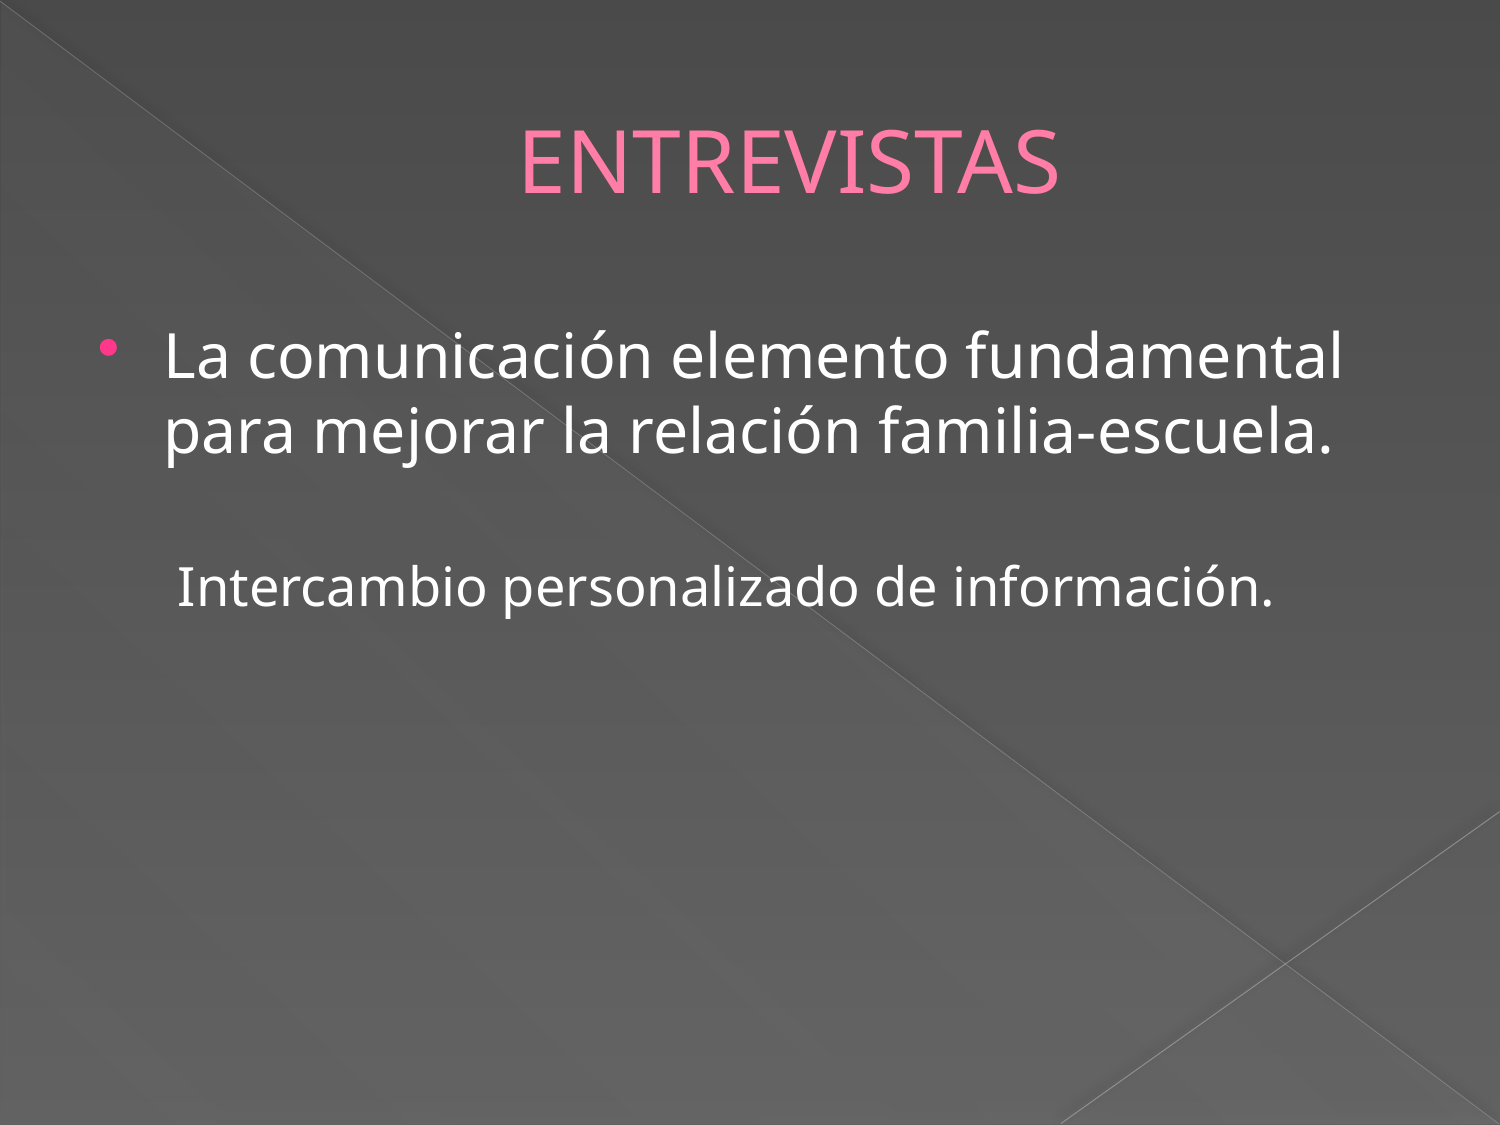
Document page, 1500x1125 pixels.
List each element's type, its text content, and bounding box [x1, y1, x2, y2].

title ENTREVISTAS [75, 43, 1425, 274]
list La comunicación elemento fundamental para mejorar la relación familia-escuela. Intercambio personalizado de información. [75, 308, 1425, 1059]
